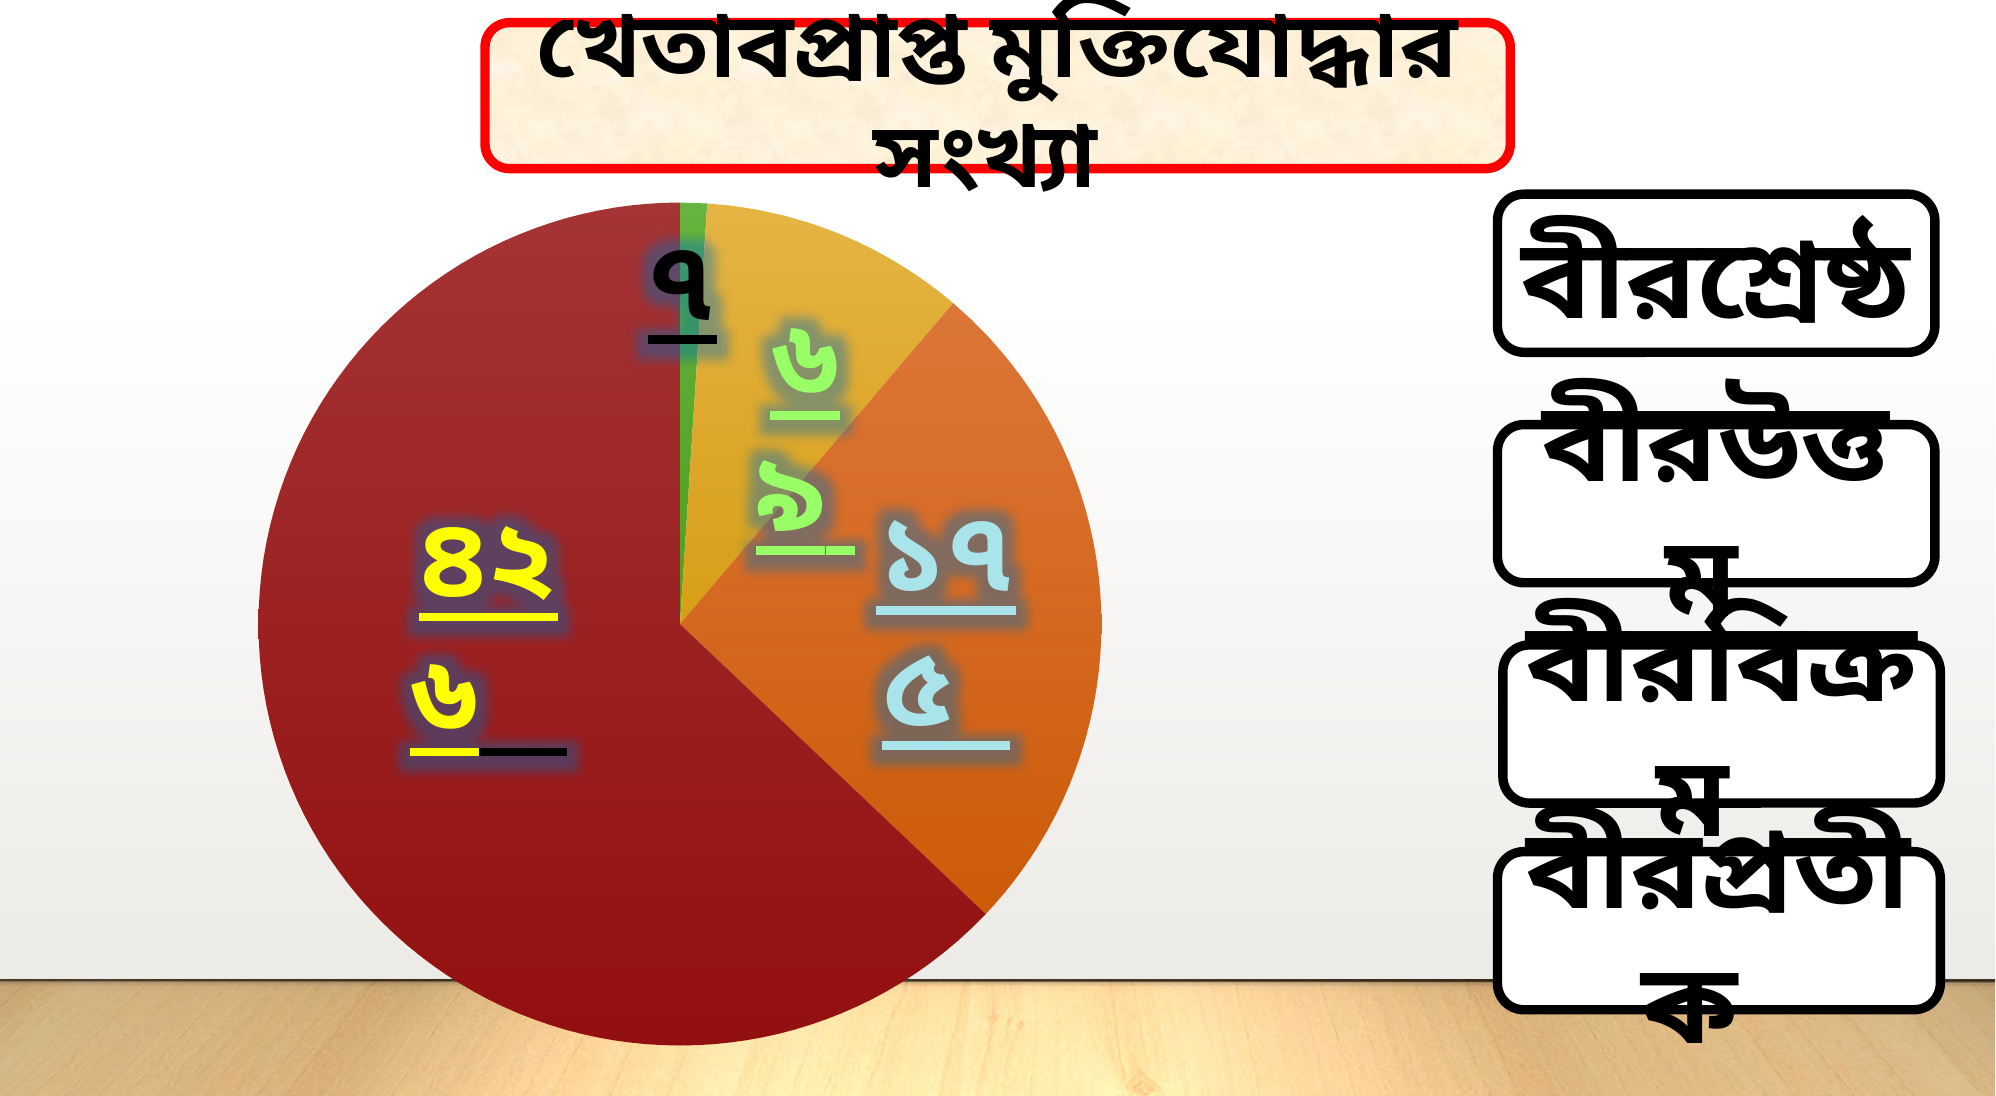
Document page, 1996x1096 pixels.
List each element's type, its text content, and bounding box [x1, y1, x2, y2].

text_box বীরপ্রতীক [1496, 850, 1942, 1011]
text_box বীরবিক্রম [1502, 644, 1942, 804]
text_box বীরশ্রেষ্ঠ [1496, 193, 1936, 354]
text_box খেতাবপ্রাপ্ত মুক্তিযোদ্ধার সংখ্যা [484, 21, 1512, 170]
text_box বীরউত্তম [1496, 423, 1936, 584]
chart [62, 184, 1298, 1064]
picture [0, 979, 1996, 1096]
